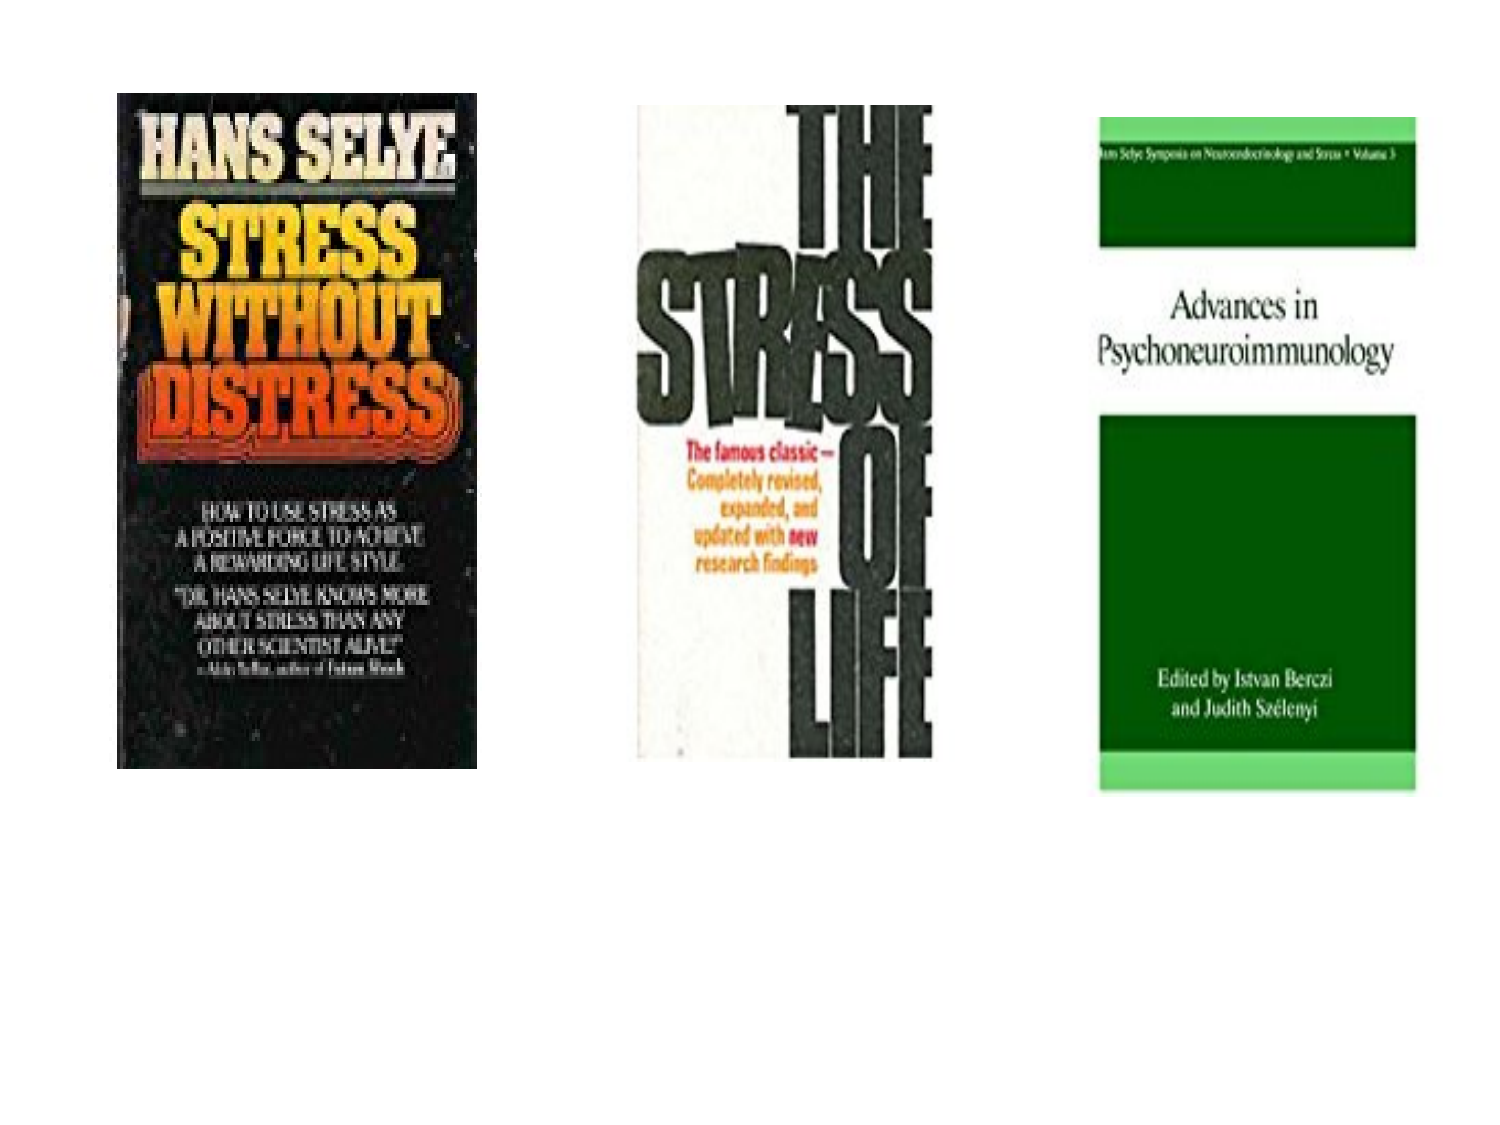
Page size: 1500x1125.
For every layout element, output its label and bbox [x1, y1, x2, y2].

picture [0, 93, 1009, 769]
picture [1019, 116, 1500, 798]
